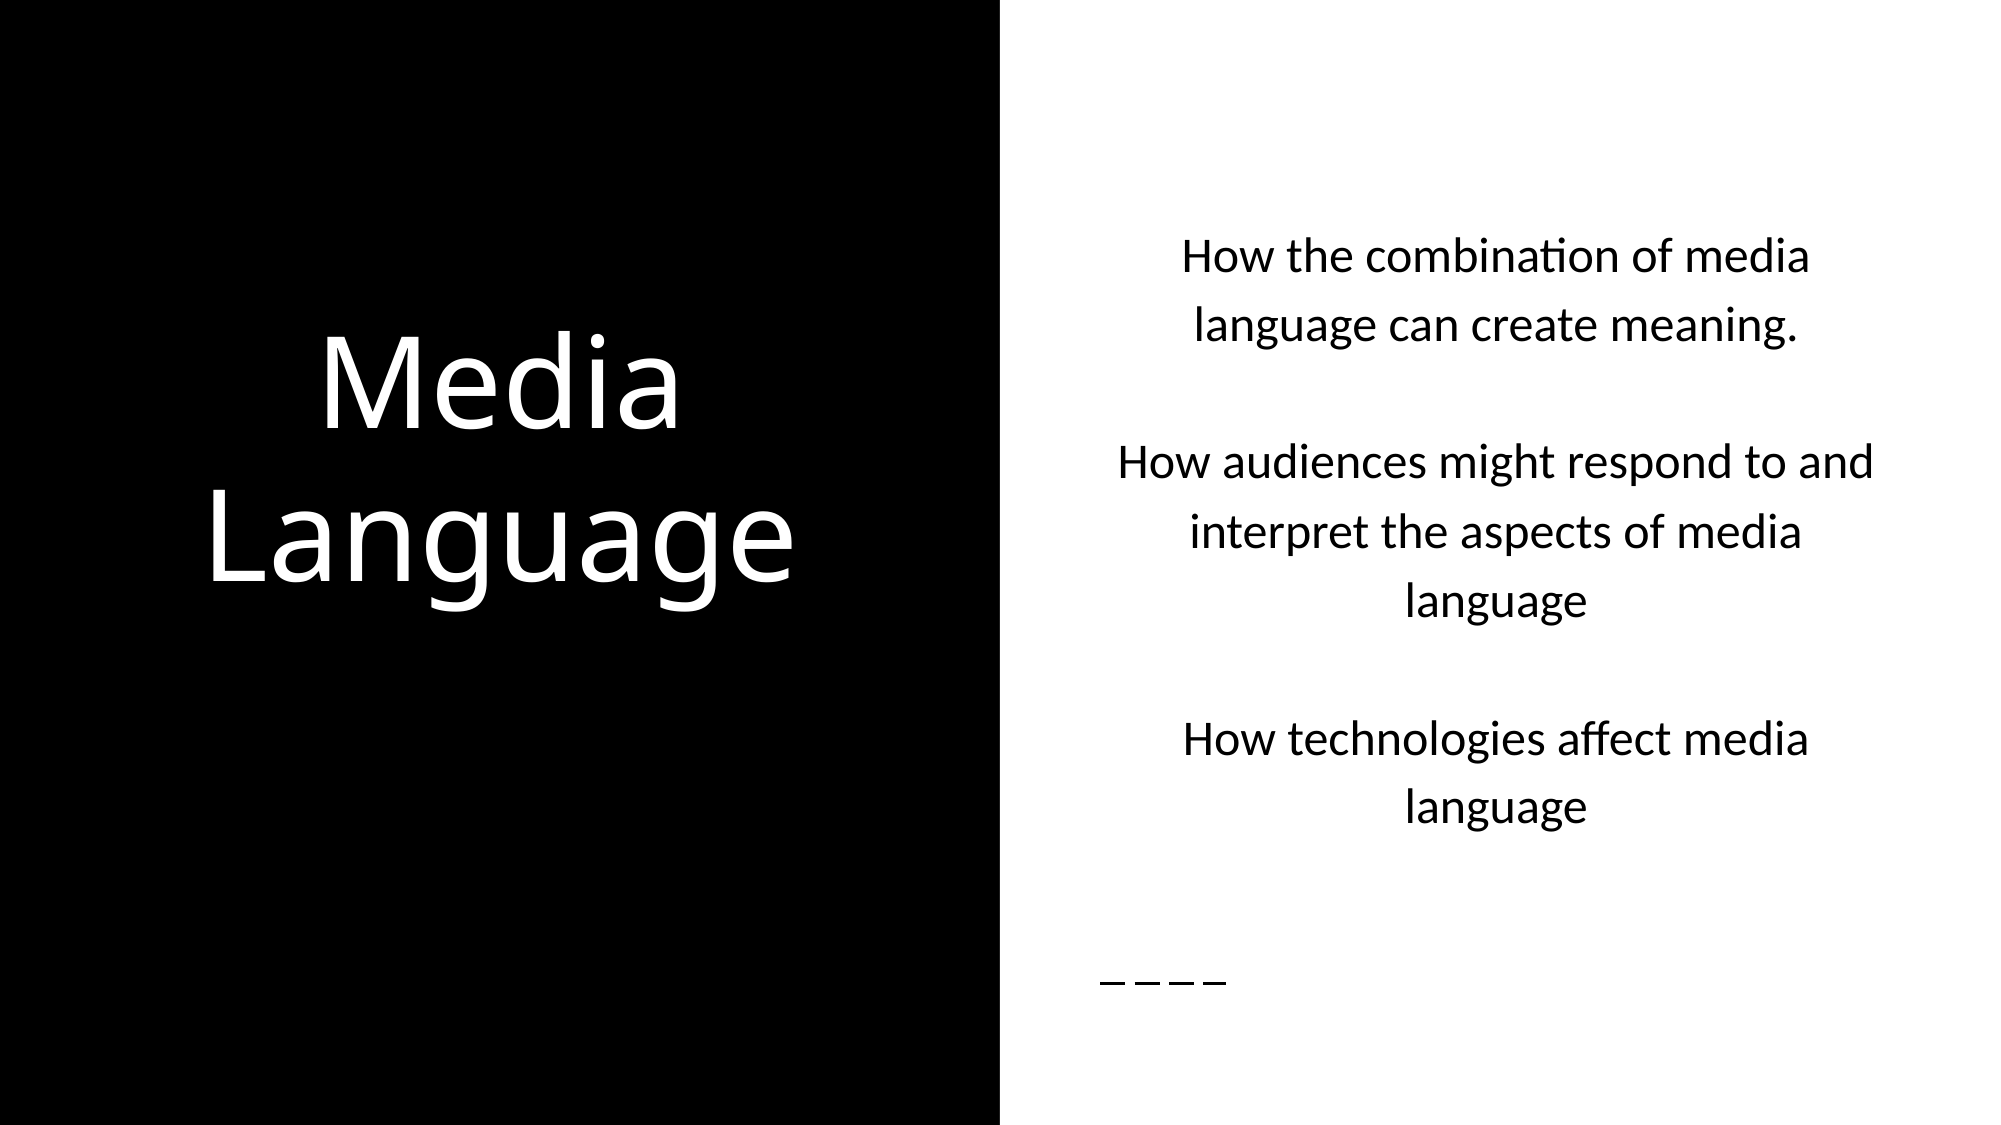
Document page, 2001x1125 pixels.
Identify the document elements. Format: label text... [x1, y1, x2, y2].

list How the combination of media language can create meaning. How audiences might respond to and interpret the aspects of media language How technologies affect media language [1080, 86, 1913, 1039]
title Media Language [58, 235, 943, 628]
